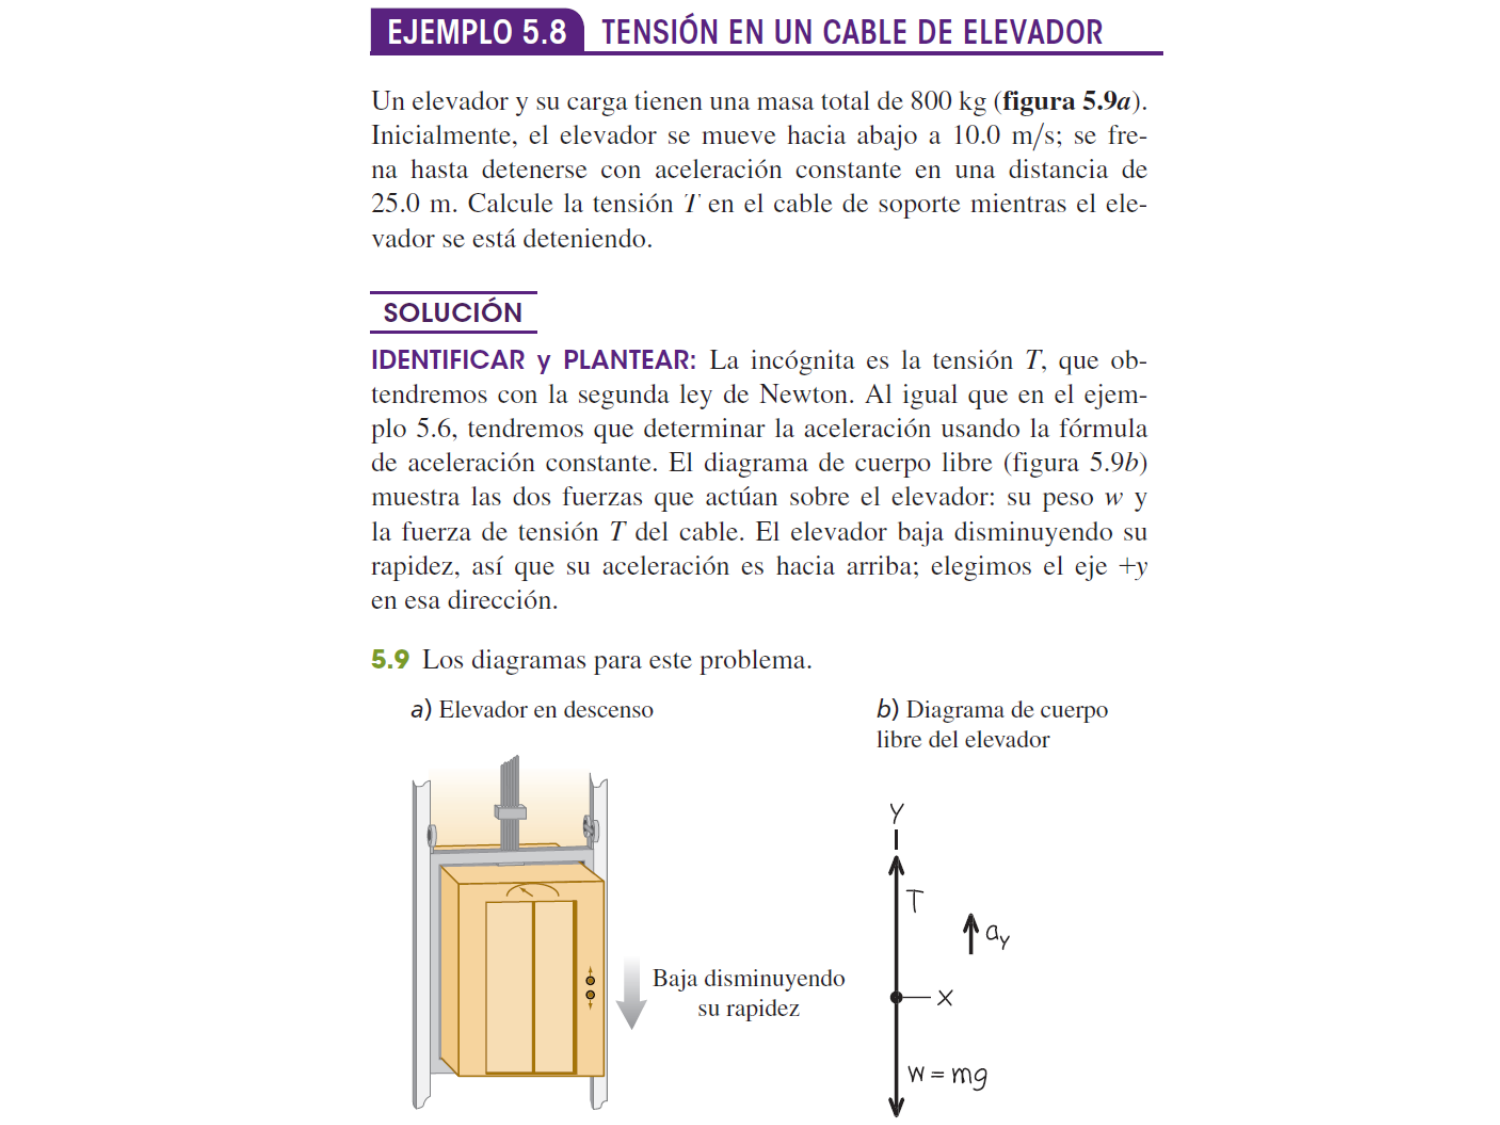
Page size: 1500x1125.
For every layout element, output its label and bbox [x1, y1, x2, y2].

picture [354, 0, 1164, 1120]
